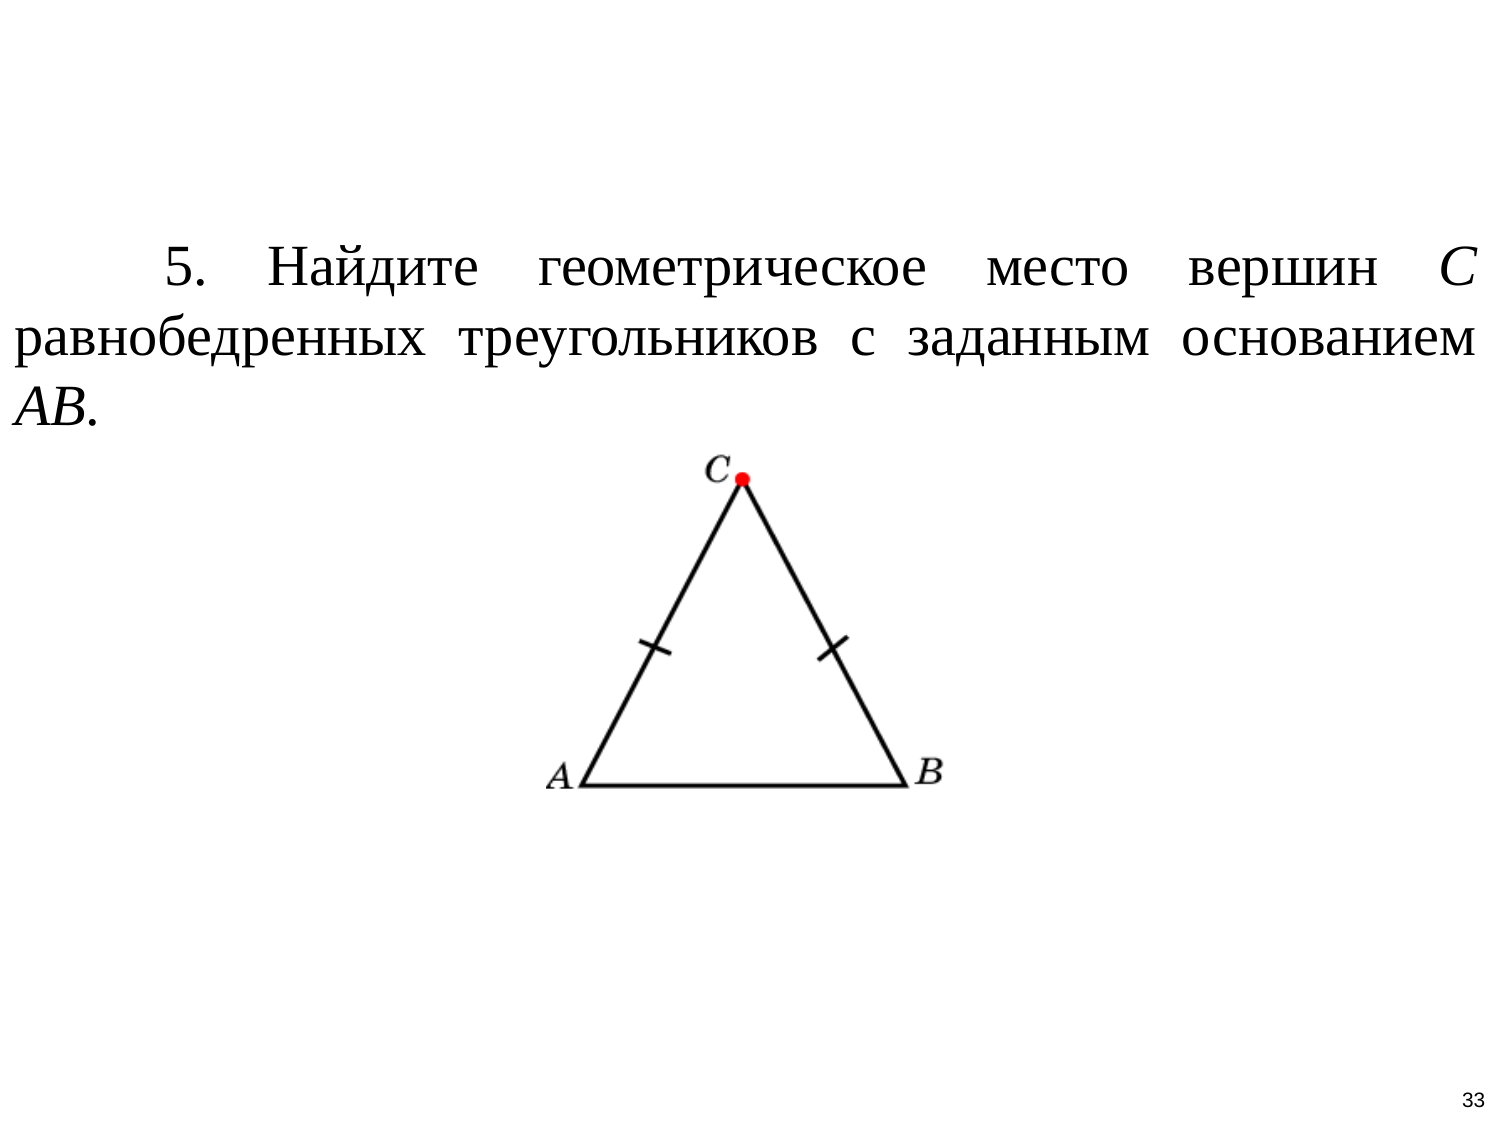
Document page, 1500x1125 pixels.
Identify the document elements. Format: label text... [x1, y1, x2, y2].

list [546, 446, 945, 797]
text_box 5. Найдите геометрическое место вершин С равнобедренных треугольников с заданным основанием AB. [0, 219, 1492, 445]
slide_number 33 [1417, 1079, 1500, 1125]
